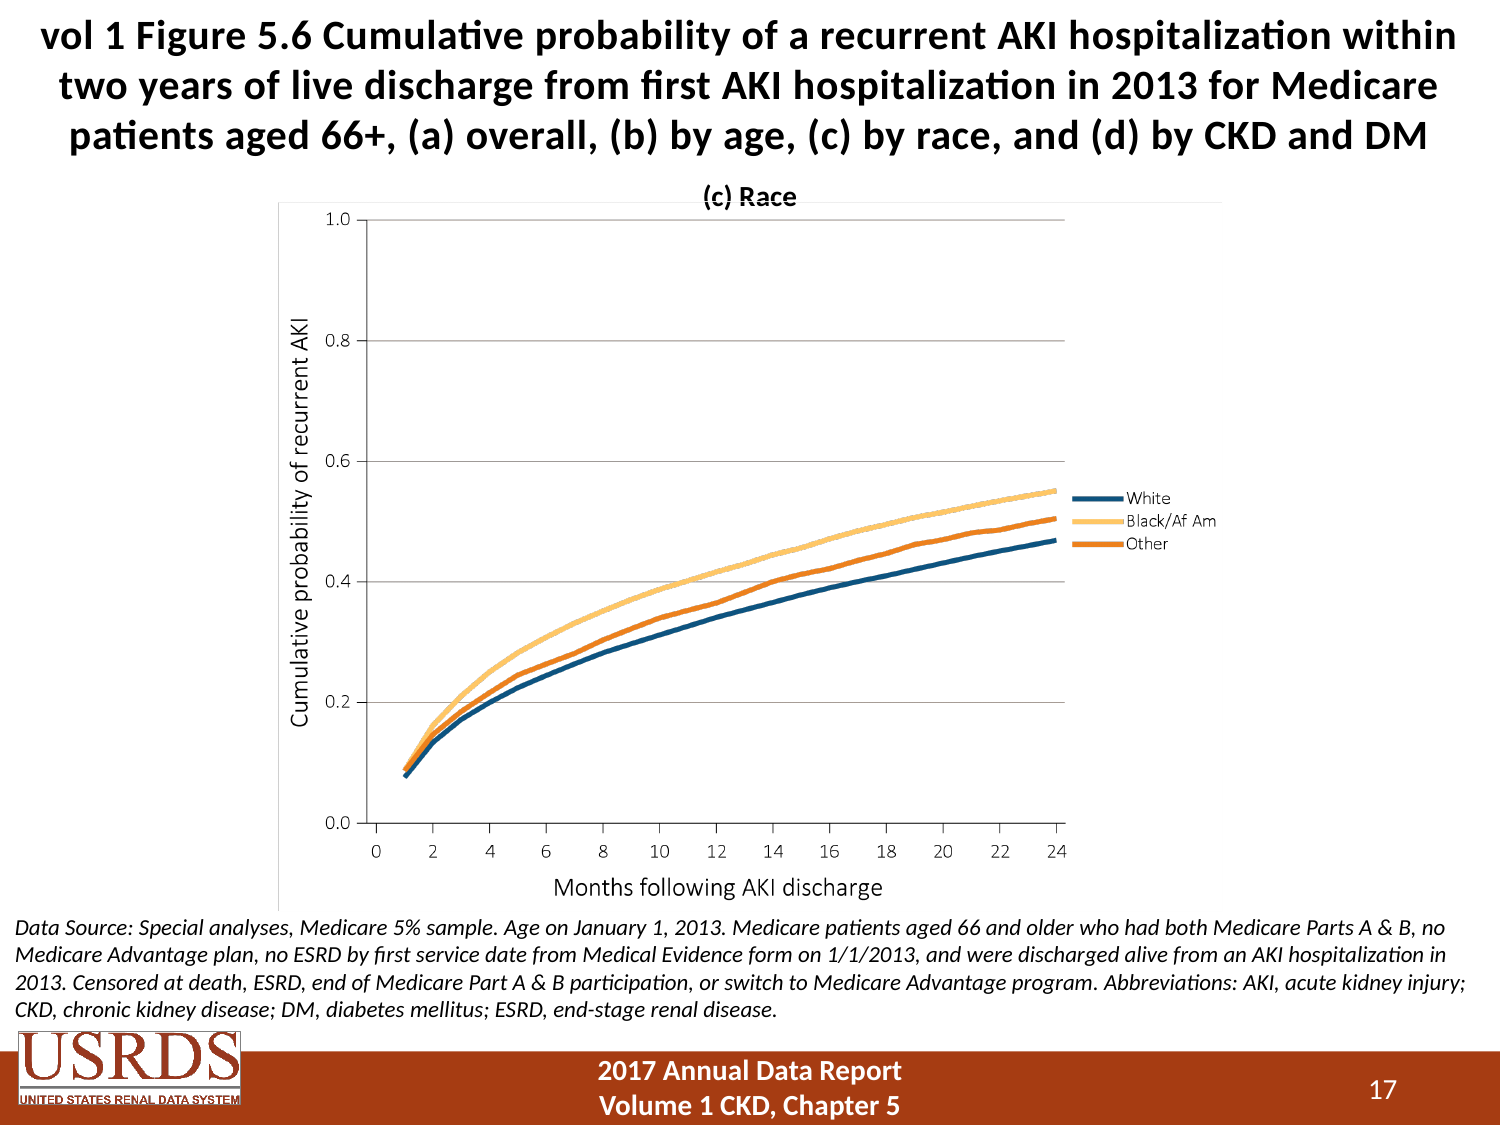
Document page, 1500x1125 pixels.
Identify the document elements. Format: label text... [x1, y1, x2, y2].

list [276, 201, 1223, 912]
text_box Data Source: Special analyses, Medicare 5% sample. Age on January 1, 2013. Medicare patients aged 66 and older who had both Medicare Parts A & B, no Medicare Advantage plan, no ESRD by first service date from Medical Evidence form on 1/1/2013, and were discharged alive from an AKI hospitalization in 2013. Censored at death, ESRD, end of Medicare Part A & B participation, or switch to Medicare Advantage program. Abbreviations: AKI, acute kidney injury; CKD, chronic kidney disease; DM, diabetes mellitus; ESRD, end-stage renal disease. [0, 904, 1500, 1030]
slide_number 17 [1262, 1062, 1413, 1108]
picture [19, 1032, 240, 1104]
text_box (c) Race [687, 169, 813, 200]
title vol 1 Figure 5.6 Cumulative probability of a recurrent AKI hospitalization within two years of live discharge from first AKI hospitalization in 2013 for Medicare patients aged 66+, (a) overall, (b) by age, (c) by race, and (d) by CKD and DM [0, 0, 1500, 169]
